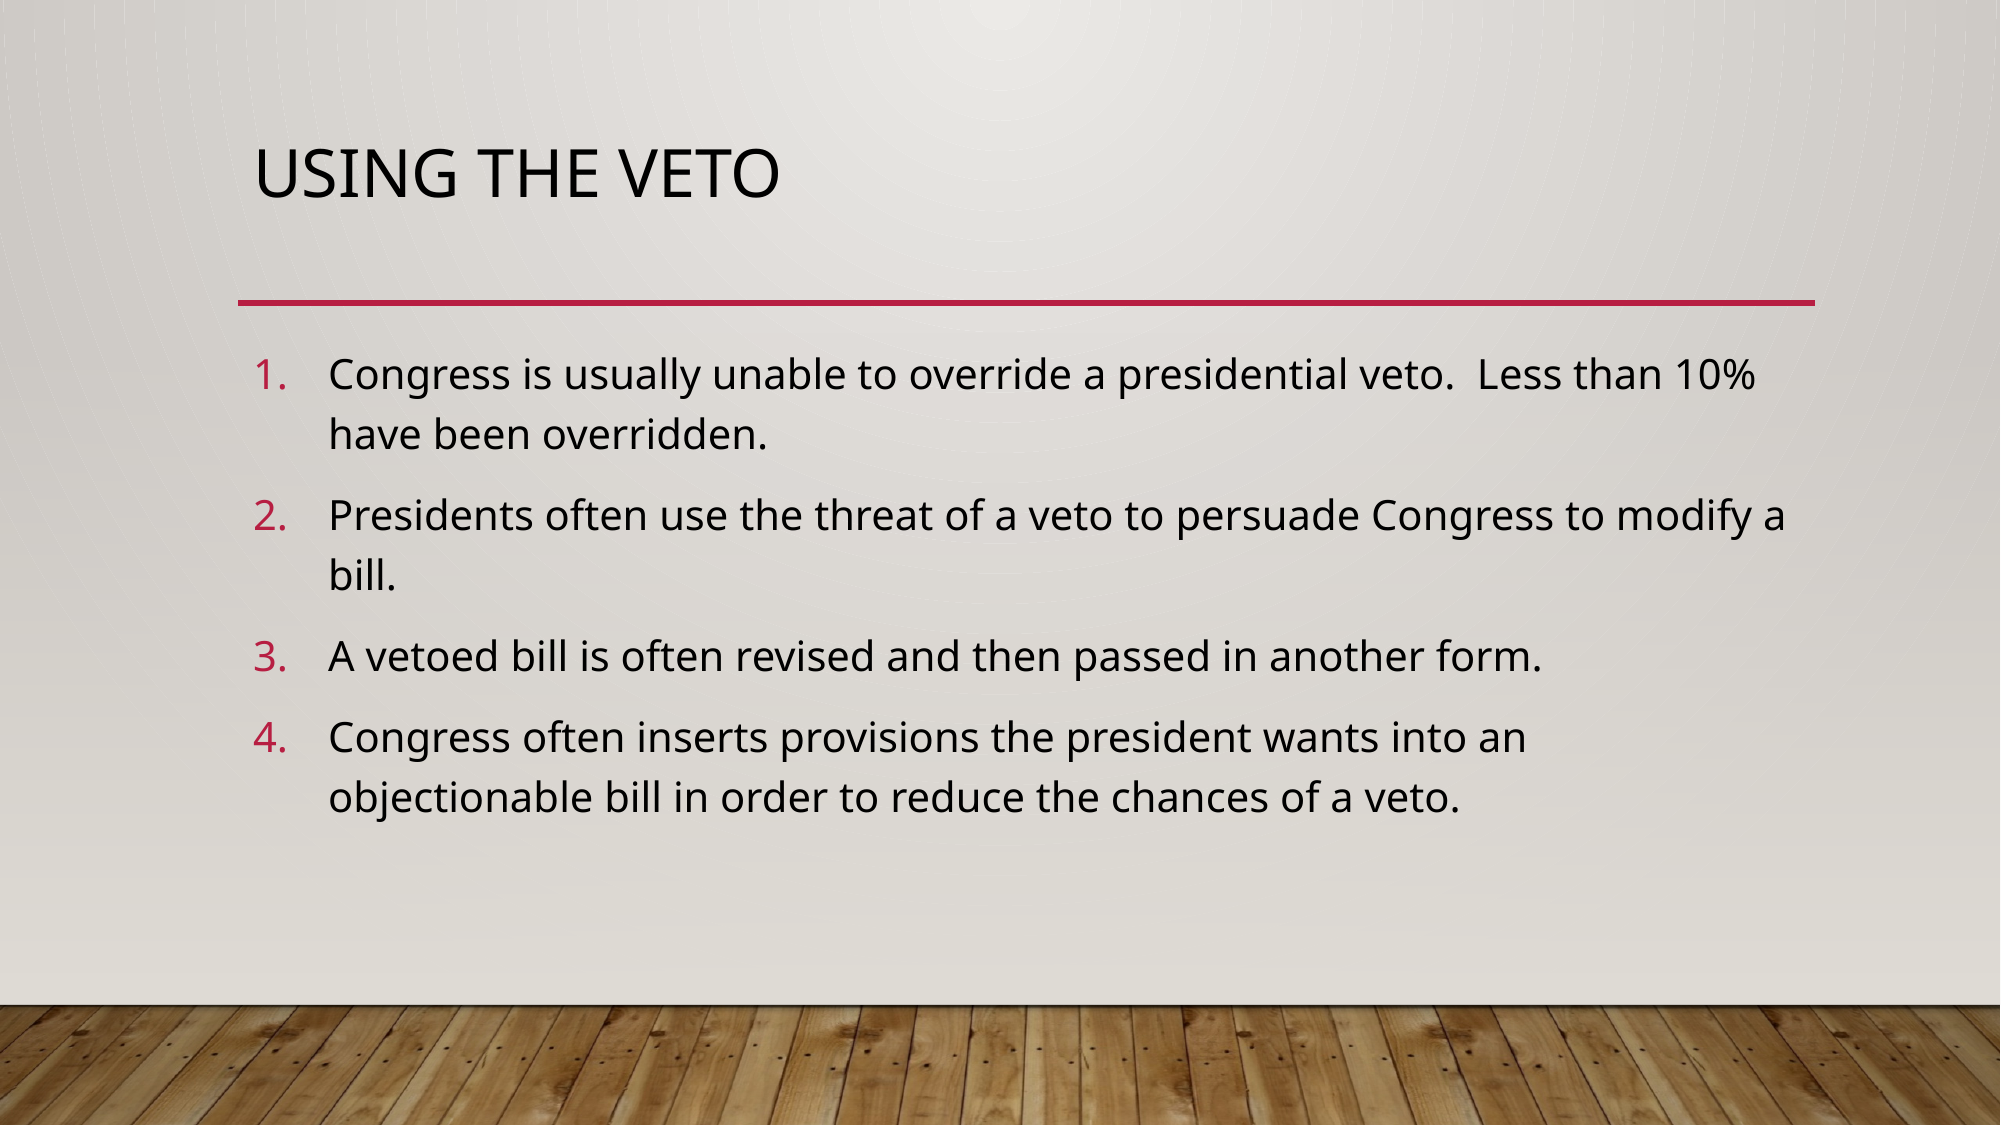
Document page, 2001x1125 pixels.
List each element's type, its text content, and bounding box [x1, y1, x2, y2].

list Congress is usually unable to override a presidential veto. Less than 10% have been overridden. Presidents often use the threat of a veto to persuade Congress to modify a bill. A vetoed bill is often revised and then passed in another form. Congress often inserts provisions the president wants into an objectionable bill in order to reduce the chances of a veto. [238, 330, 1814, 897]
title Using the veto [238, 131, 1814, 305]
picture [0, 1005, 2000, 1125]
